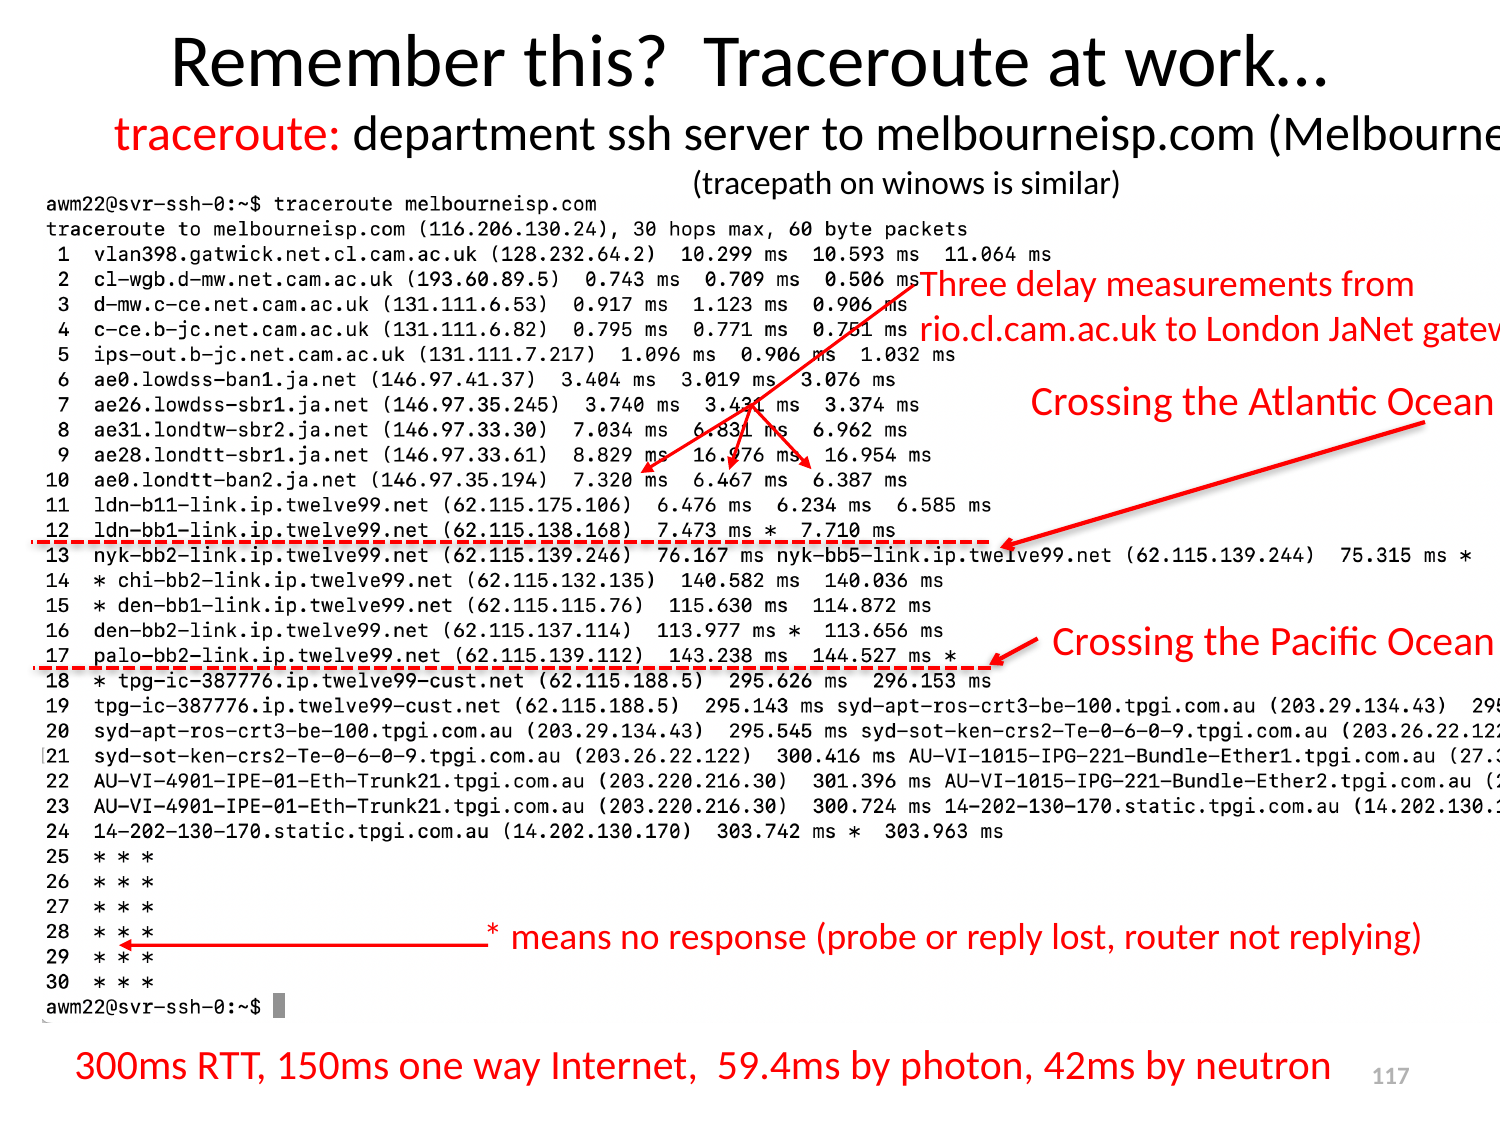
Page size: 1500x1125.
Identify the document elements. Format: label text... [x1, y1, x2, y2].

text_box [999, 421, 1426, 548]
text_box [988, 638, 1036, 665]
title Remember this? Traceroute at work… [75, 0, 1425, 93]
picture [41, 194, 1500, 1024]
text_box 300ms RTT, 150ms one way Internet, 59.4ms by photon, 42ms by neutron [59, 1034, 1399, 1096]
text_box traceroute: department ssh server to melbourneisp.com (Melbourne Australia (tracepath on winows is similar) [8, 93, 1500, 209]
slide_number 117 [1074, 1044, 1425, 1105]
